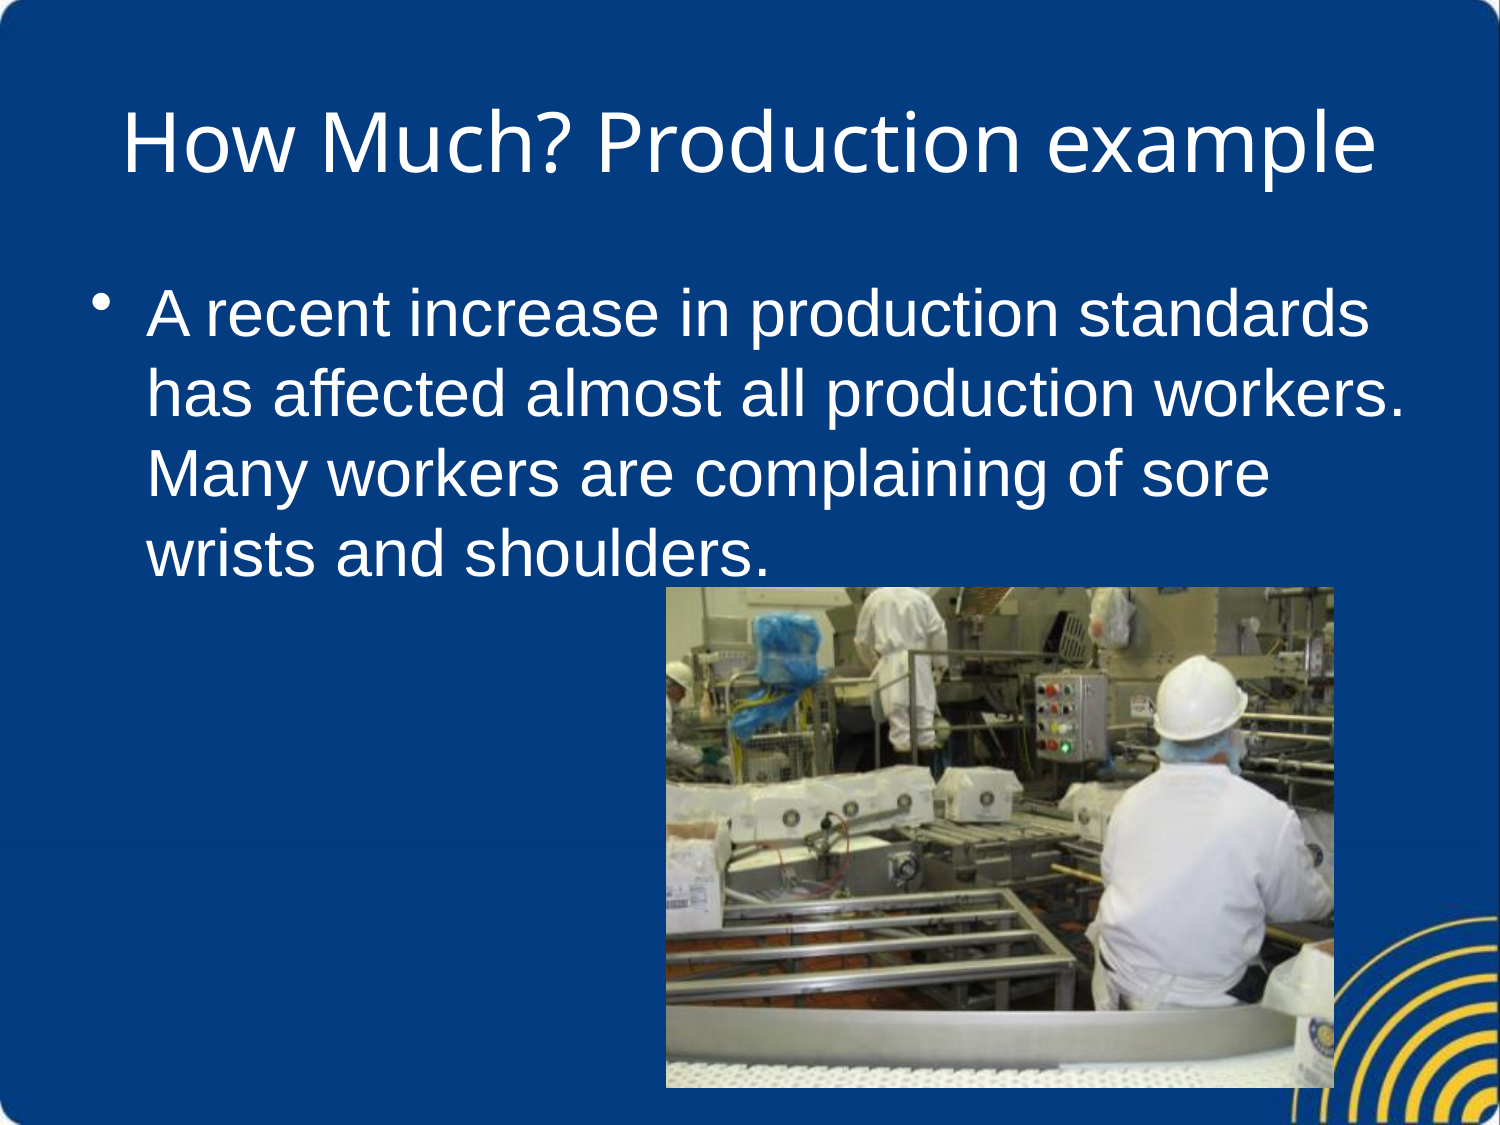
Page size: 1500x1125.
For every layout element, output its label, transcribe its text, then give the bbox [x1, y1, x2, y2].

title How Much? Production example [75, 45, 1425, 233]
picture [0, 0, 1500, 1125]
list A recent increase in production standards has affected almost all production workers. Many workers are complaining of sore wrists and shoulders. [75, 262, 1425, 1005]
